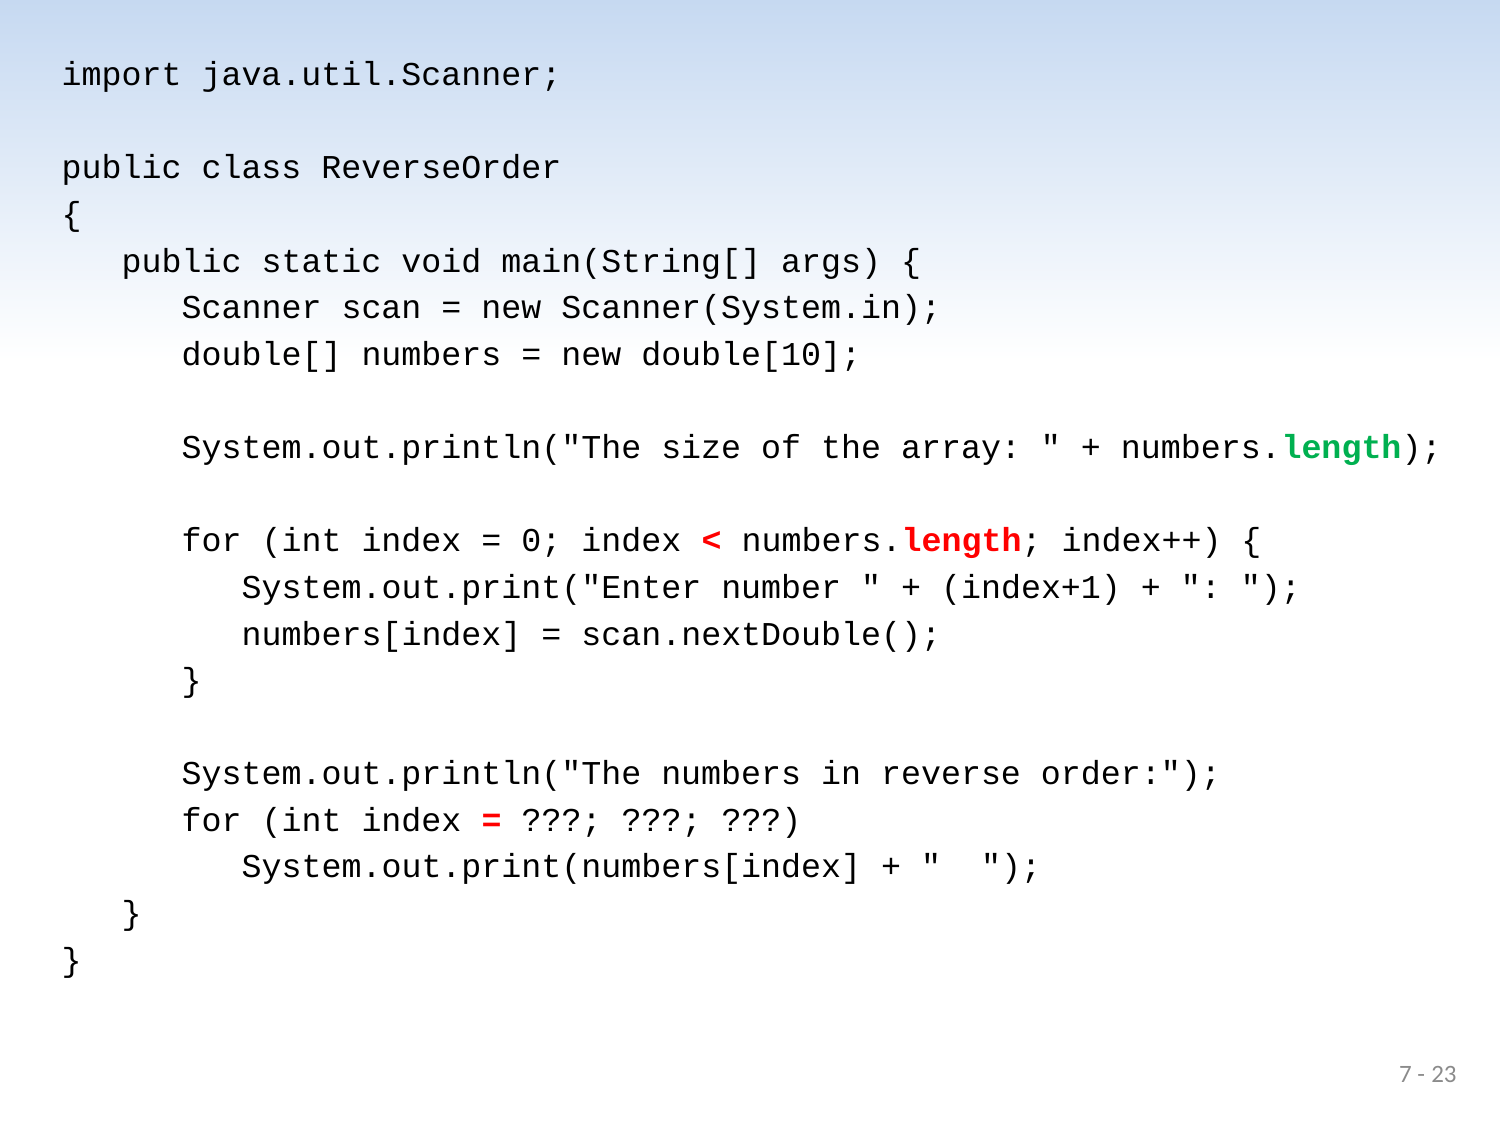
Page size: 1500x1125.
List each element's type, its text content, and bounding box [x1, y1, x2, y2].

slide_number 7 - 23 [1121, 1042, 1472, 1103]
list import java.util.Scanner; public class ReverseOrder { public static void main(String[] args) { Scanner scan = new Scanner(System.in); double[] numbers = new double[10]; System.out.println("The size of the array: " + numbers.length); for (int index = 0; index < numbers.length; index++) { System.out.print("Enter number " + (index+1) + ": "); numbers[index] = scan.nextDouble(); } System.out.println("The numbers in reverse order:"); for (int index = ???; ???; ???) System.out.print(numbers[index] + " "); } } [46, 45, 1473, 1043]
